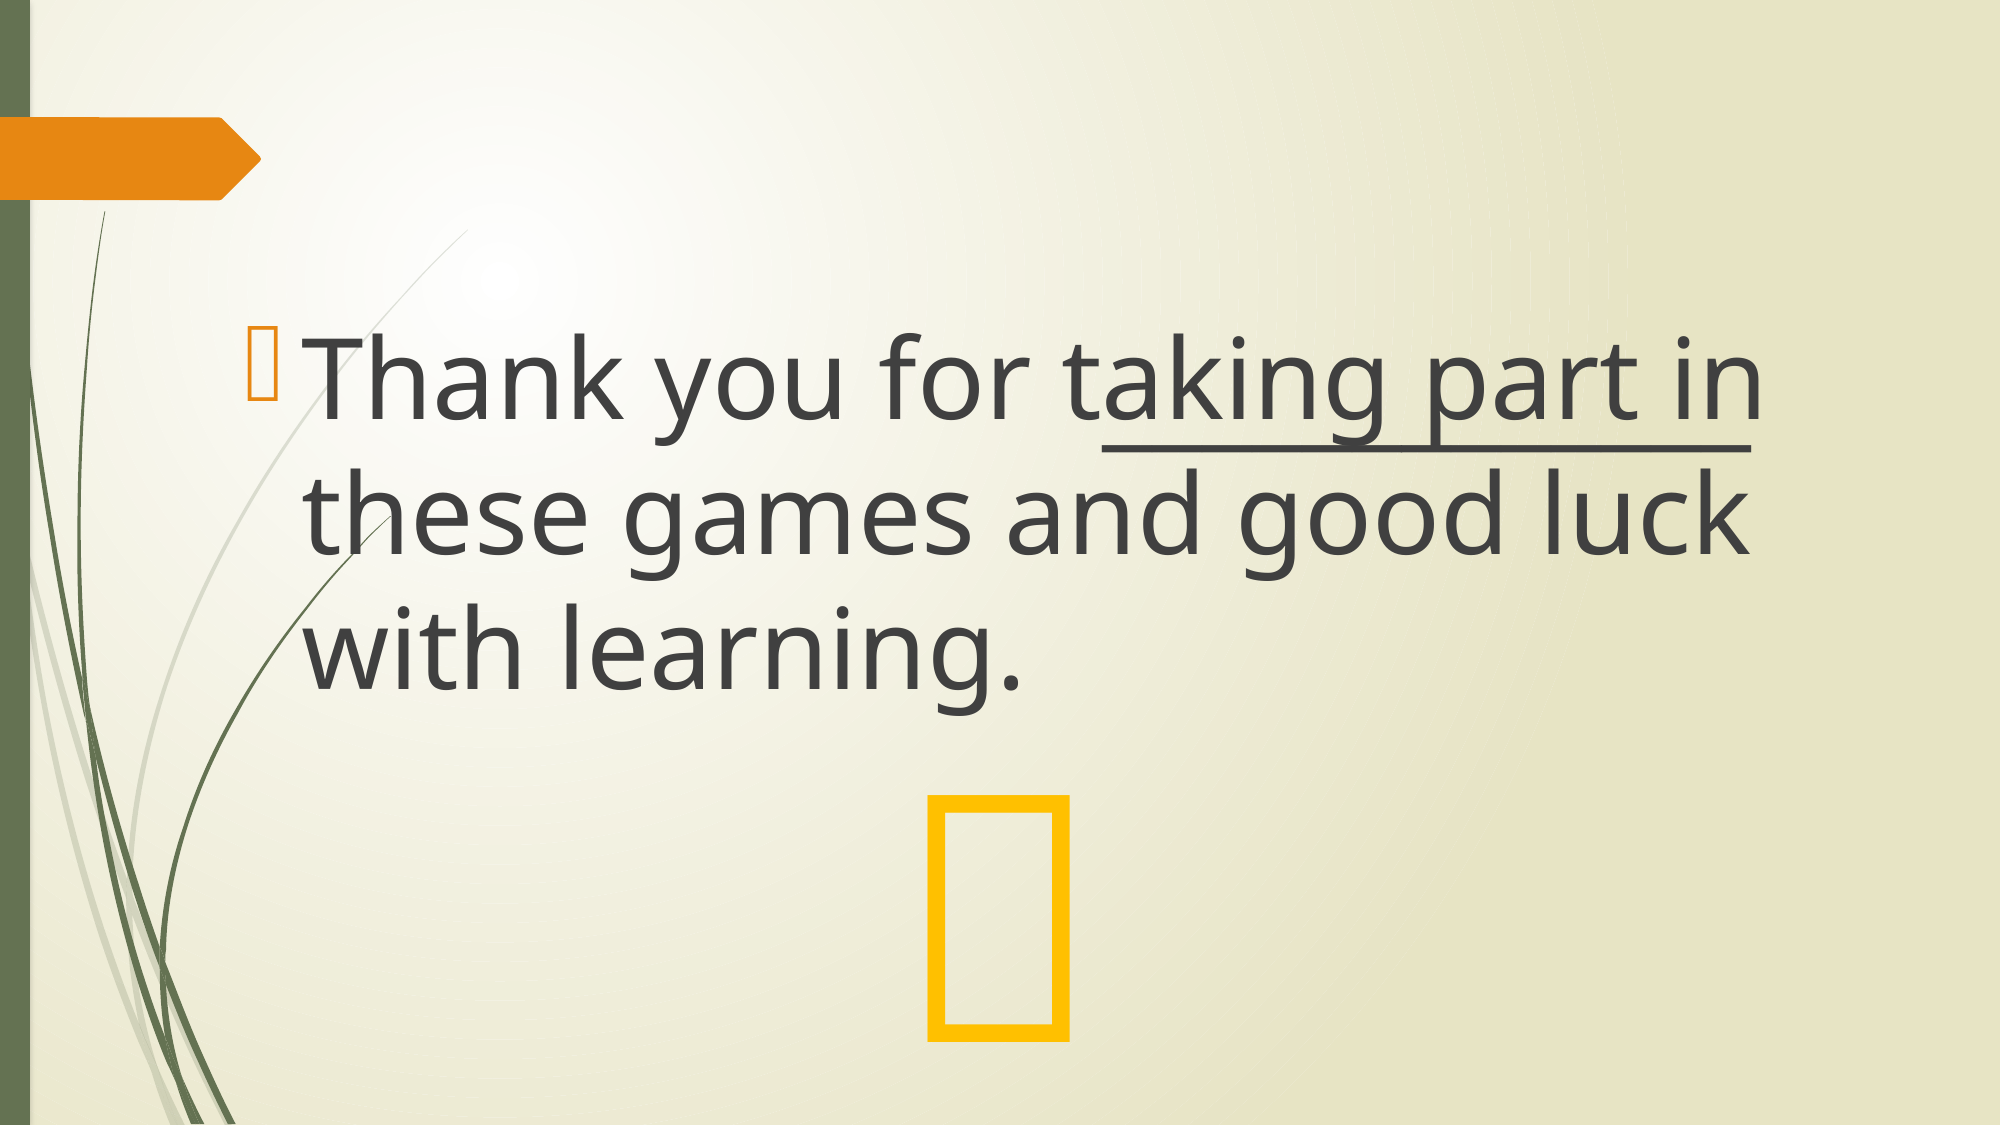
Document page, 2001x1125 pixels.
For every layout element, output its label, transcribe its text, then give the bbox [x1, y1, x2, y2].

text_box Thank you for taking part in these games and good luck with learning. [229, 299, 1980, 768]
text_box  [868, 688, 1130, 919]
text_box _____________ [1087, 315, 1871, 545]
